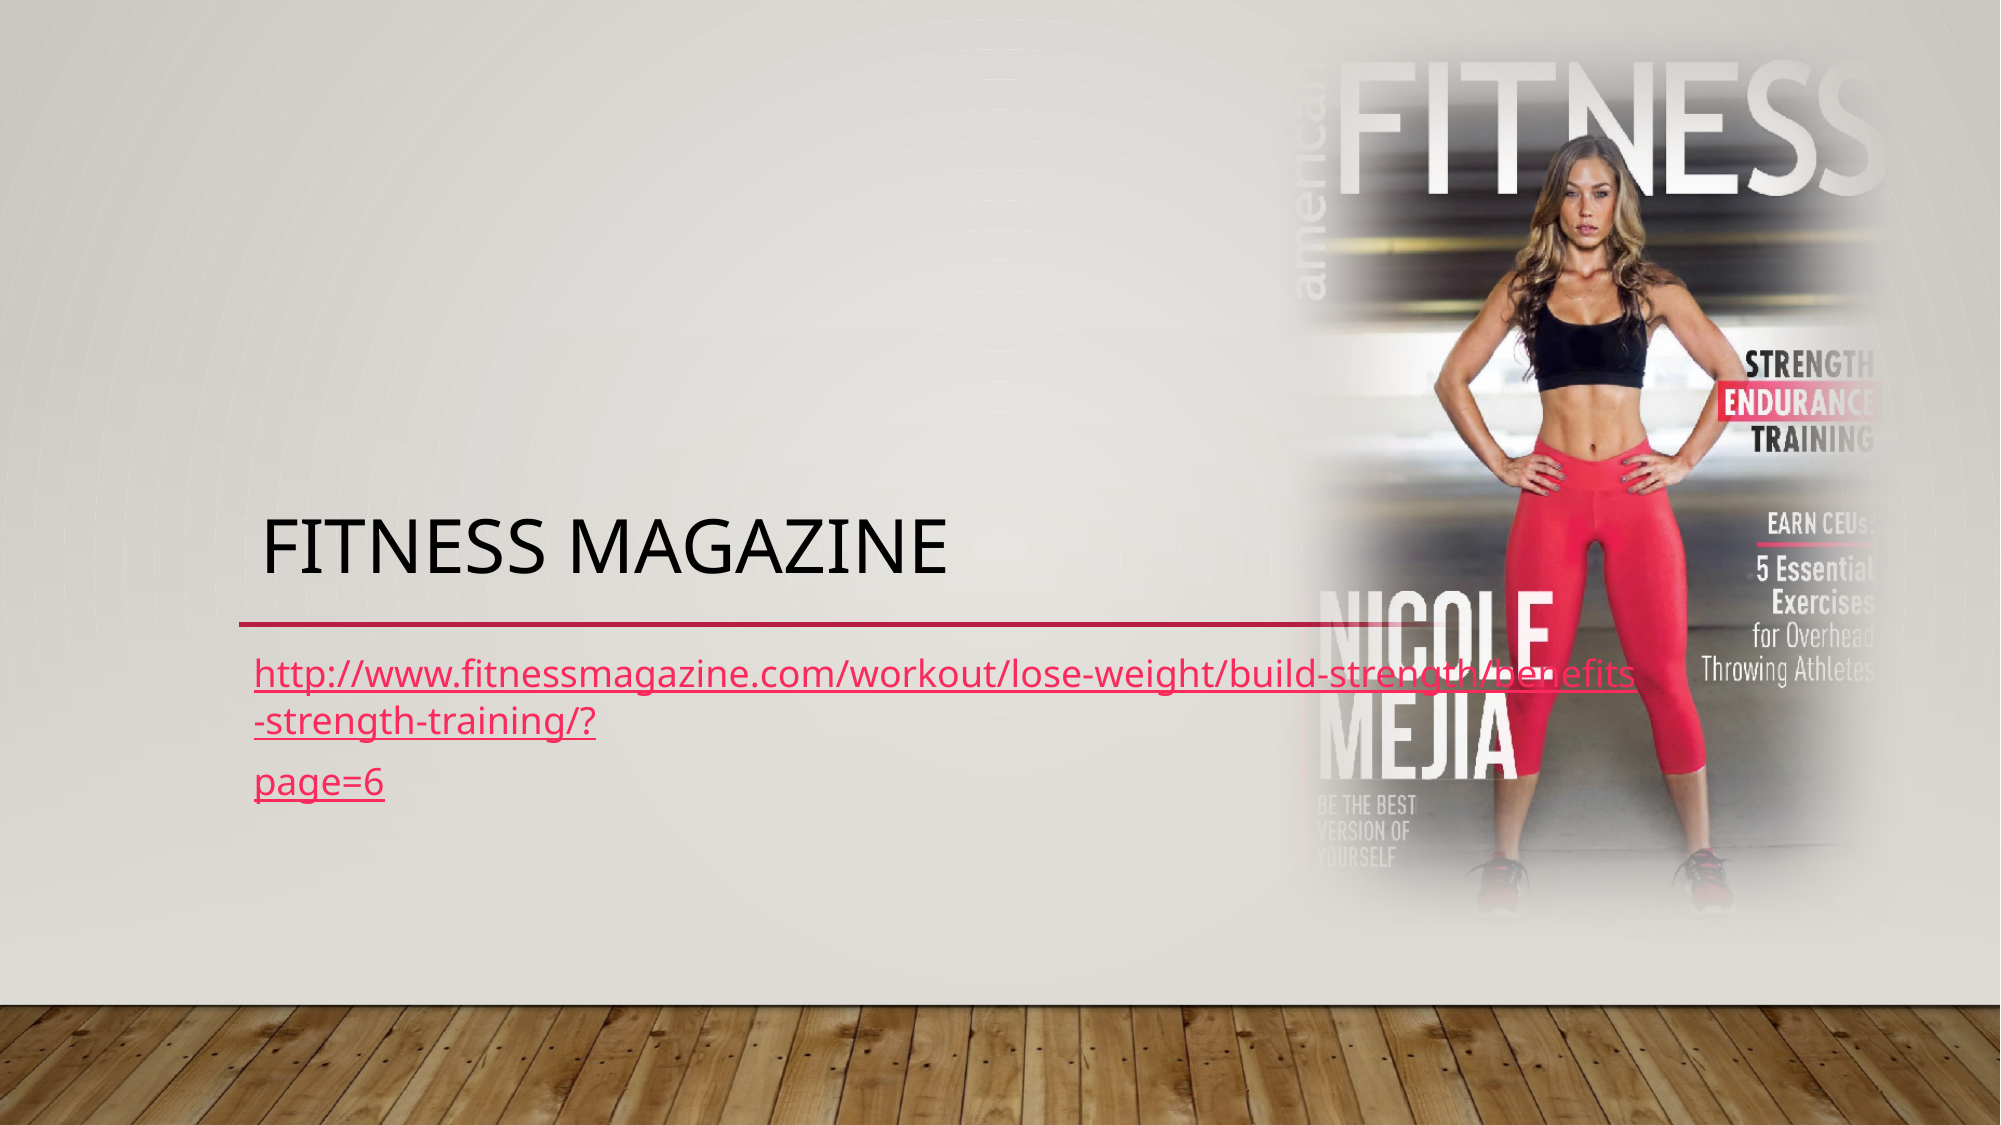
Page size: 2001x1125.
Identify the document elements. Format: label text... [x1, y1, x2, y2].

title Fitness Magazine [245, 288, 1275, 598]
list http://www.fitnessmagazine.com/workout/lose-weight/build-strength/benefits-strength-training/?page=6 [238, 624, 1275, 791]
picture [0, 1005, 2000, 1125]
picture [1275, 18, 1905, 946]
